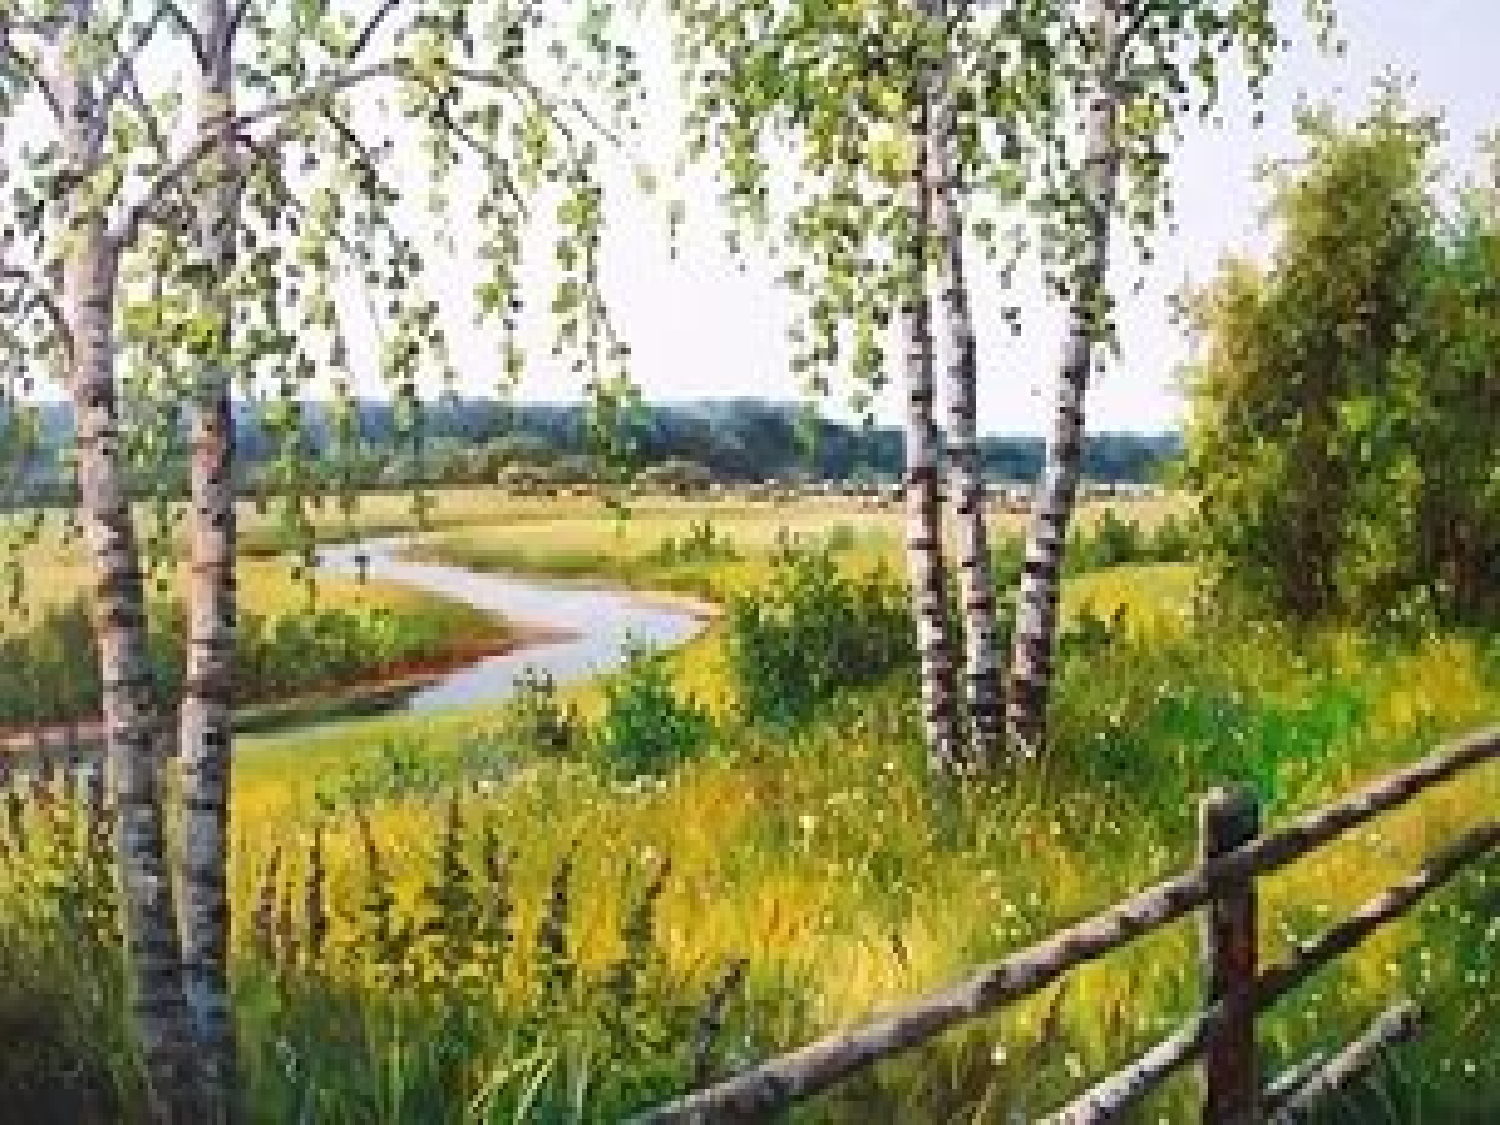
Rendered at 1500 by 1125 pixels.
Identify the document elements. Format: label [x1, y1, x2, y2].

list [0, 0, 1500, 1125]
